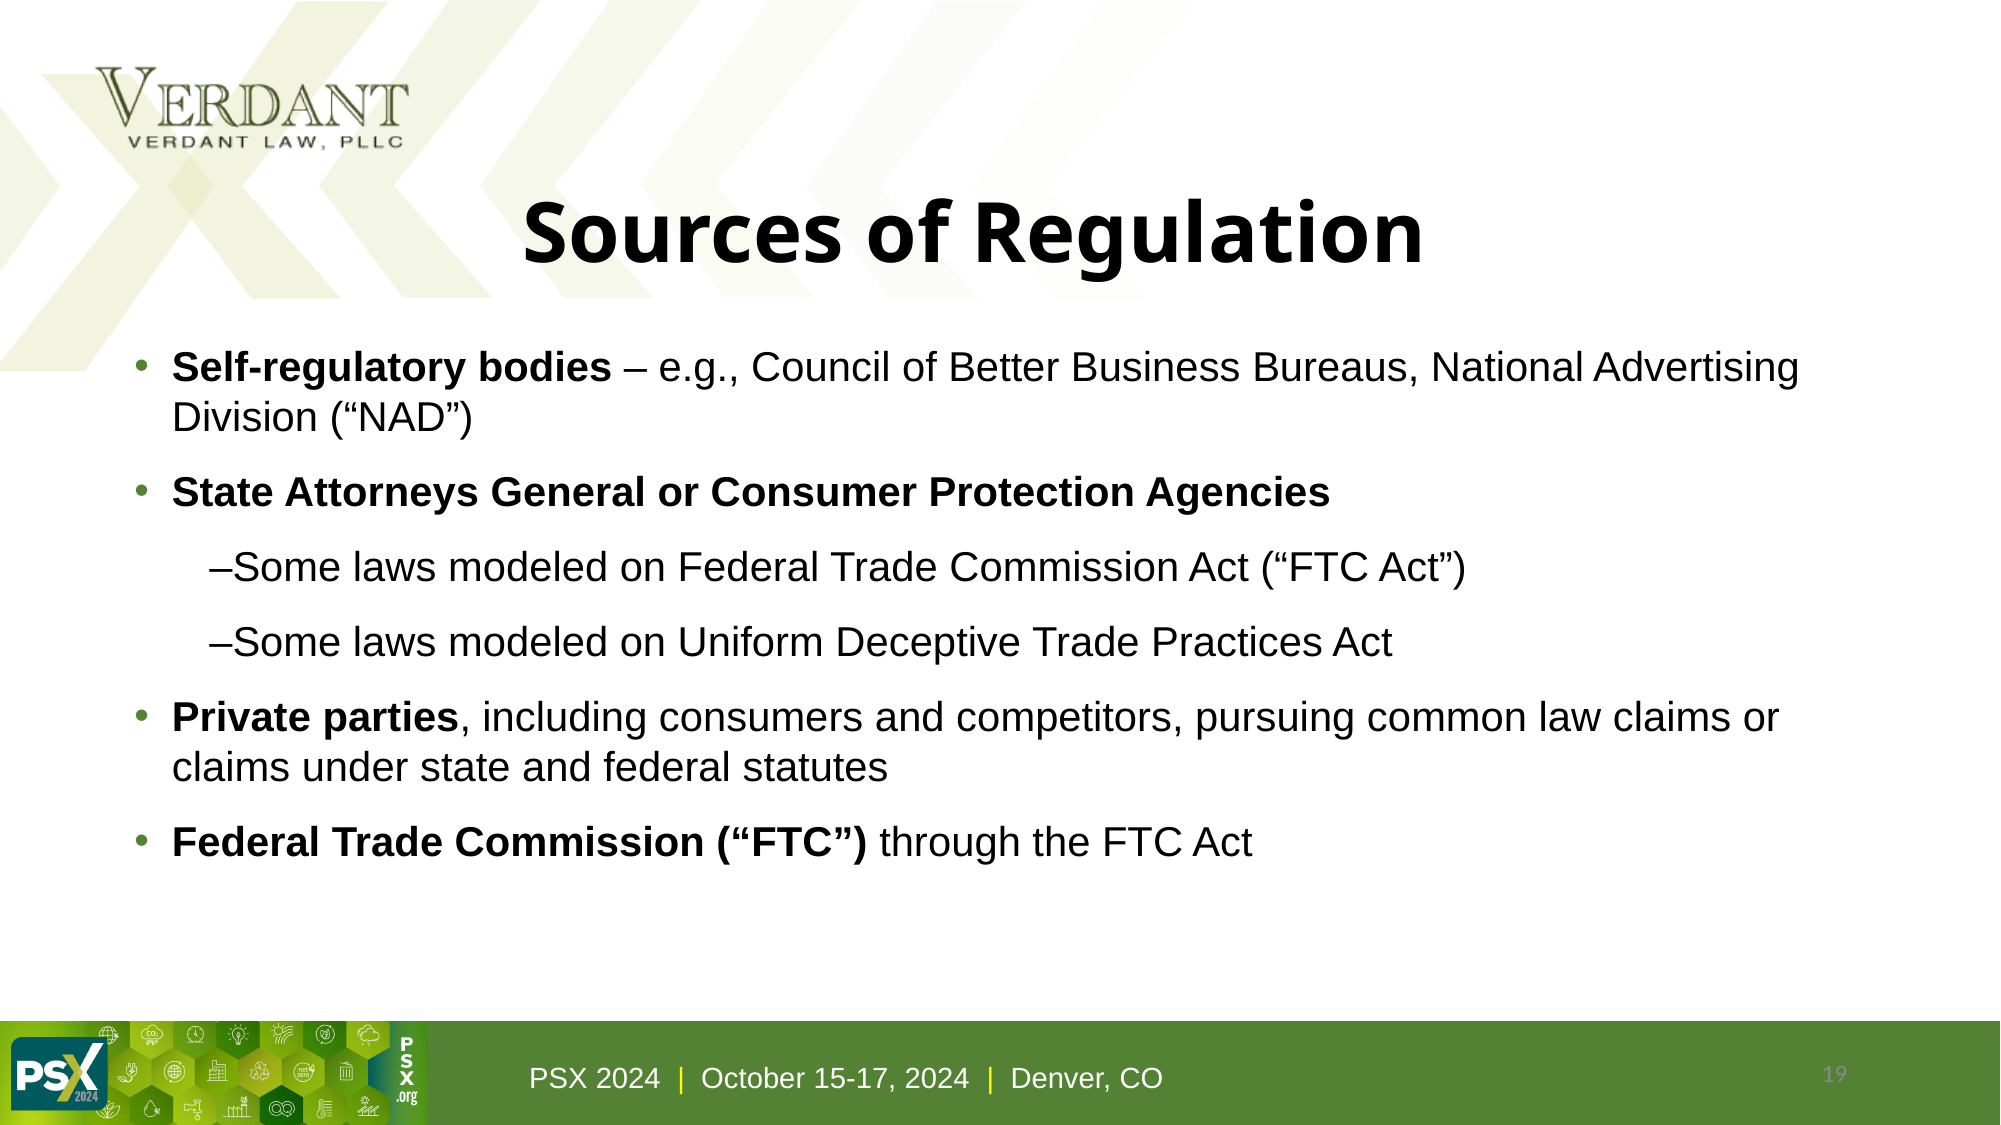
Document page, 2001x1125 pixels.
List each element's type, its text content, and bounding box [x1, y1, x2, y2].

picture [0, 0, 1194, 372]
slide_number 19 [1412, 1042, 1863, 1103]
title Sources of Regulation [273, 139, 1699, 332]
list Self-regulatory bodies – e.g., Council of Better Business Bureaus, National Advertising Division (“NAD”) State Attorneys General or Consumer Protection Agencies –Some laws modeled on Federal Trade Commission Act (“FTC Act”) –Some laws modeled on Uniform Deceptive Trade Practices Act Private parties, including consumers and competitors, pursuing common law claims or claims under state and federal statutes Federal Trade Commission (“FTC”) through the FTC Act [119, 332, 1872, 1103]
picture [0, 1021, 428, 1125]
